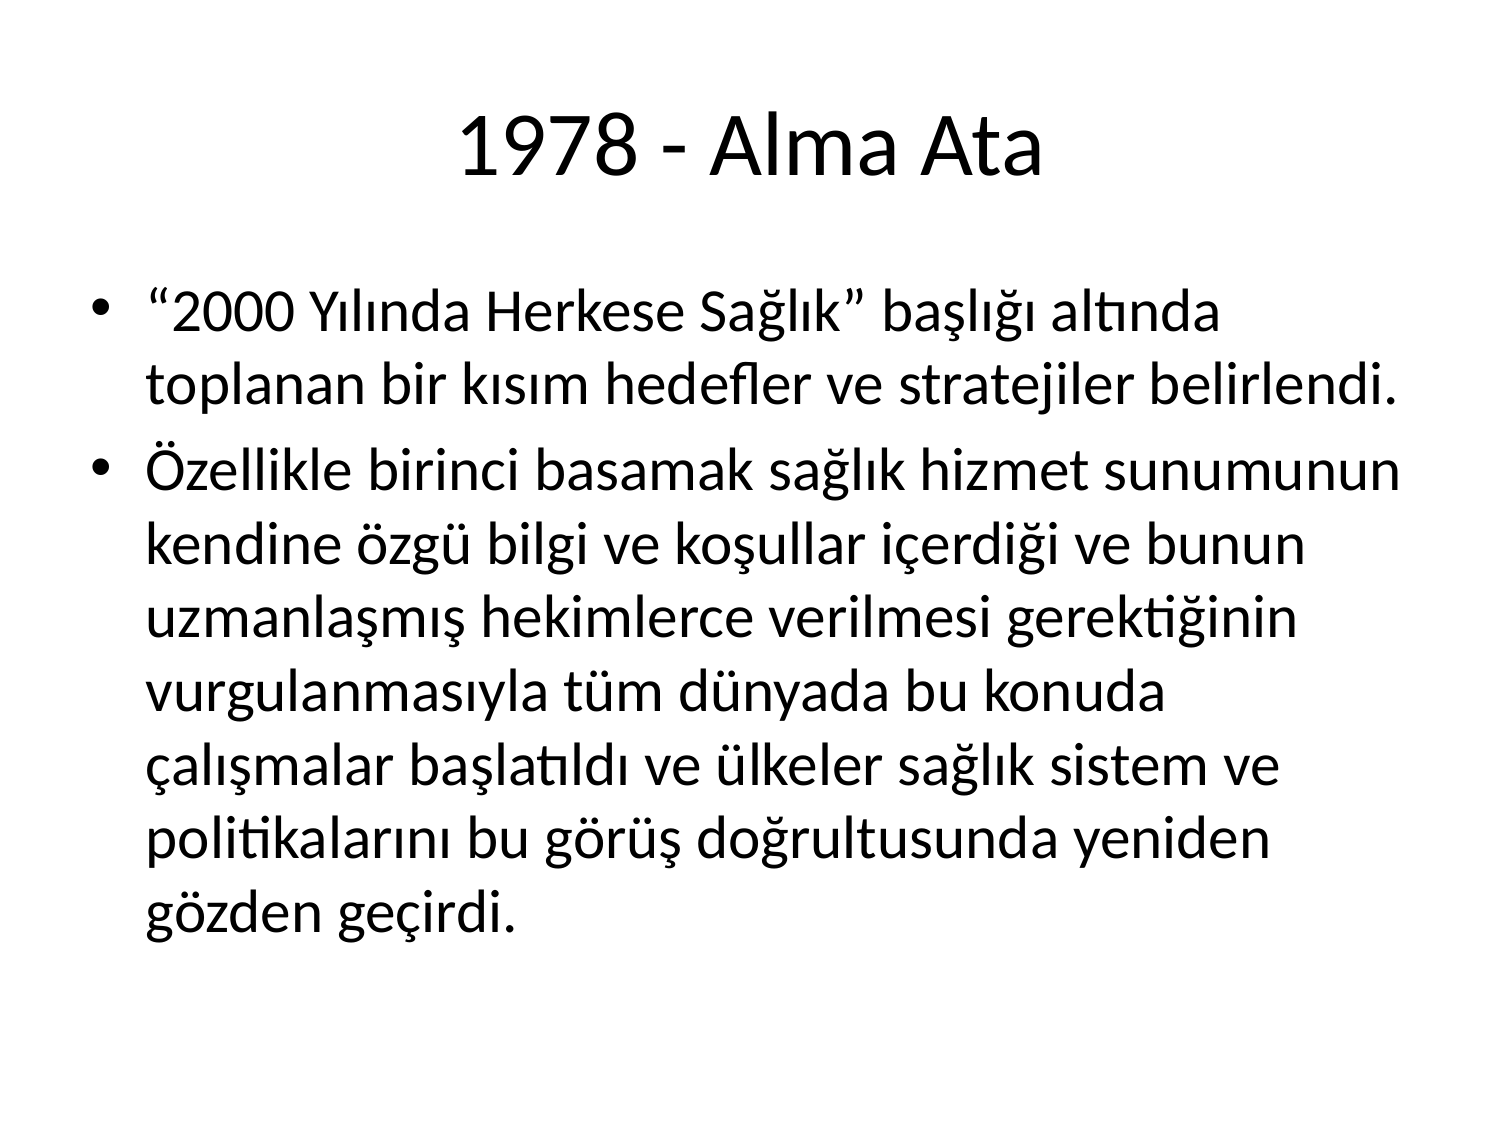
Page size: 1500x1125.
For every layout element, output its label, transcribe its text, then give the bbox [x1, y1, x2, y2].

list “2000 Yılında Herkese Sağlık” başlığı altında toplanan bir kısım hedefler ve stratejiler belirlendi. Özellikle birinci basamak sağlık hizmet sunumunun kendine özgü bilgi ve koşullar içerdiği ve bunun uzmanlaşmış hekimlerce verilmesi gerektiğinin vurgulanmasıyla tüm dünyada bu konuda çalışmalar başlatıldı ve ülkeler sağlık sistem ve politikalarını bu görüş doğrultusunda yeniden gözden geçirdi. [75, 262, 1425, 1005]
title 1978 - Alma Ata [75, 45, 1425, 233]
